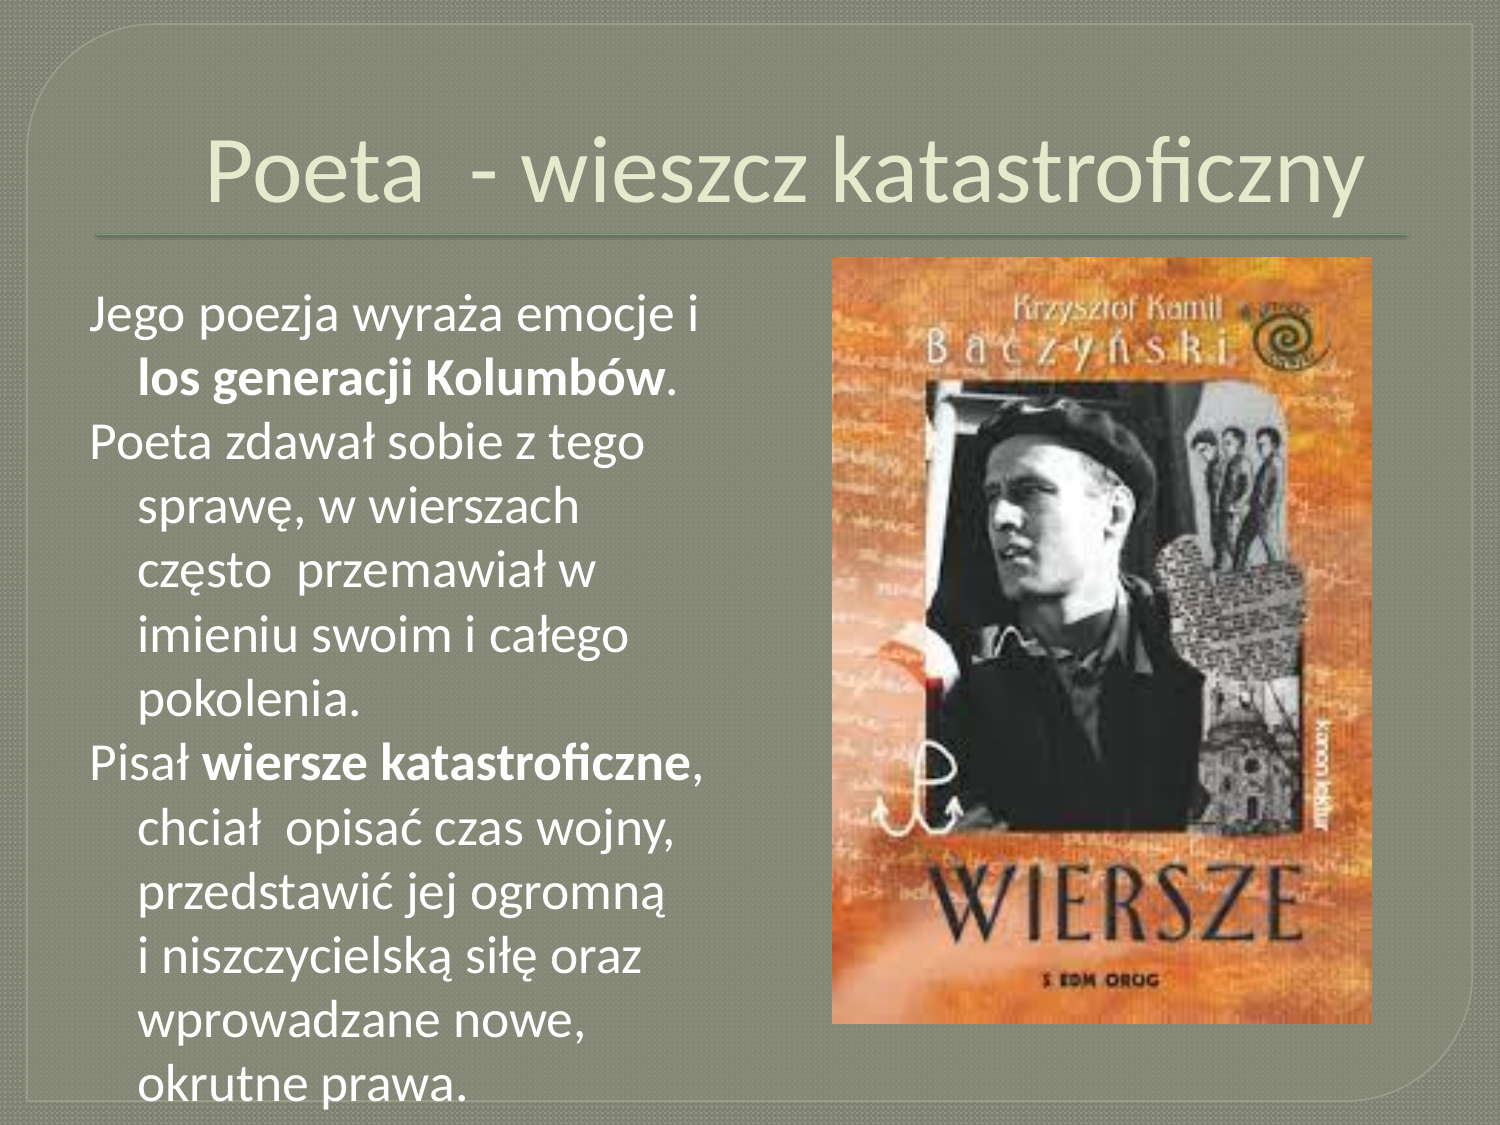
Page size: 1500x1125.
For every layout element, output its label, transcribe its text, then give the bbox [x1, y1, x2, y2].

title Poeta - wieszcz katastroficzny [75, 41, 1425, 230]
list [831, 257, 1372, 1024]
list Jego poezja wyraża emocje i los generacji Kolumbów. Poeta zdawał sobie z tego sprawę, w wierszach często przemawiał w imieniu swoim i całego pokolenia. Pisał wiersze katastroficzne, chciał opisać czas wojny, przedstawić jej ogromną i niszczycielską siłę oraz wprowadzane nowe, okrutne prawa. [75, 270, 738, 1125]
